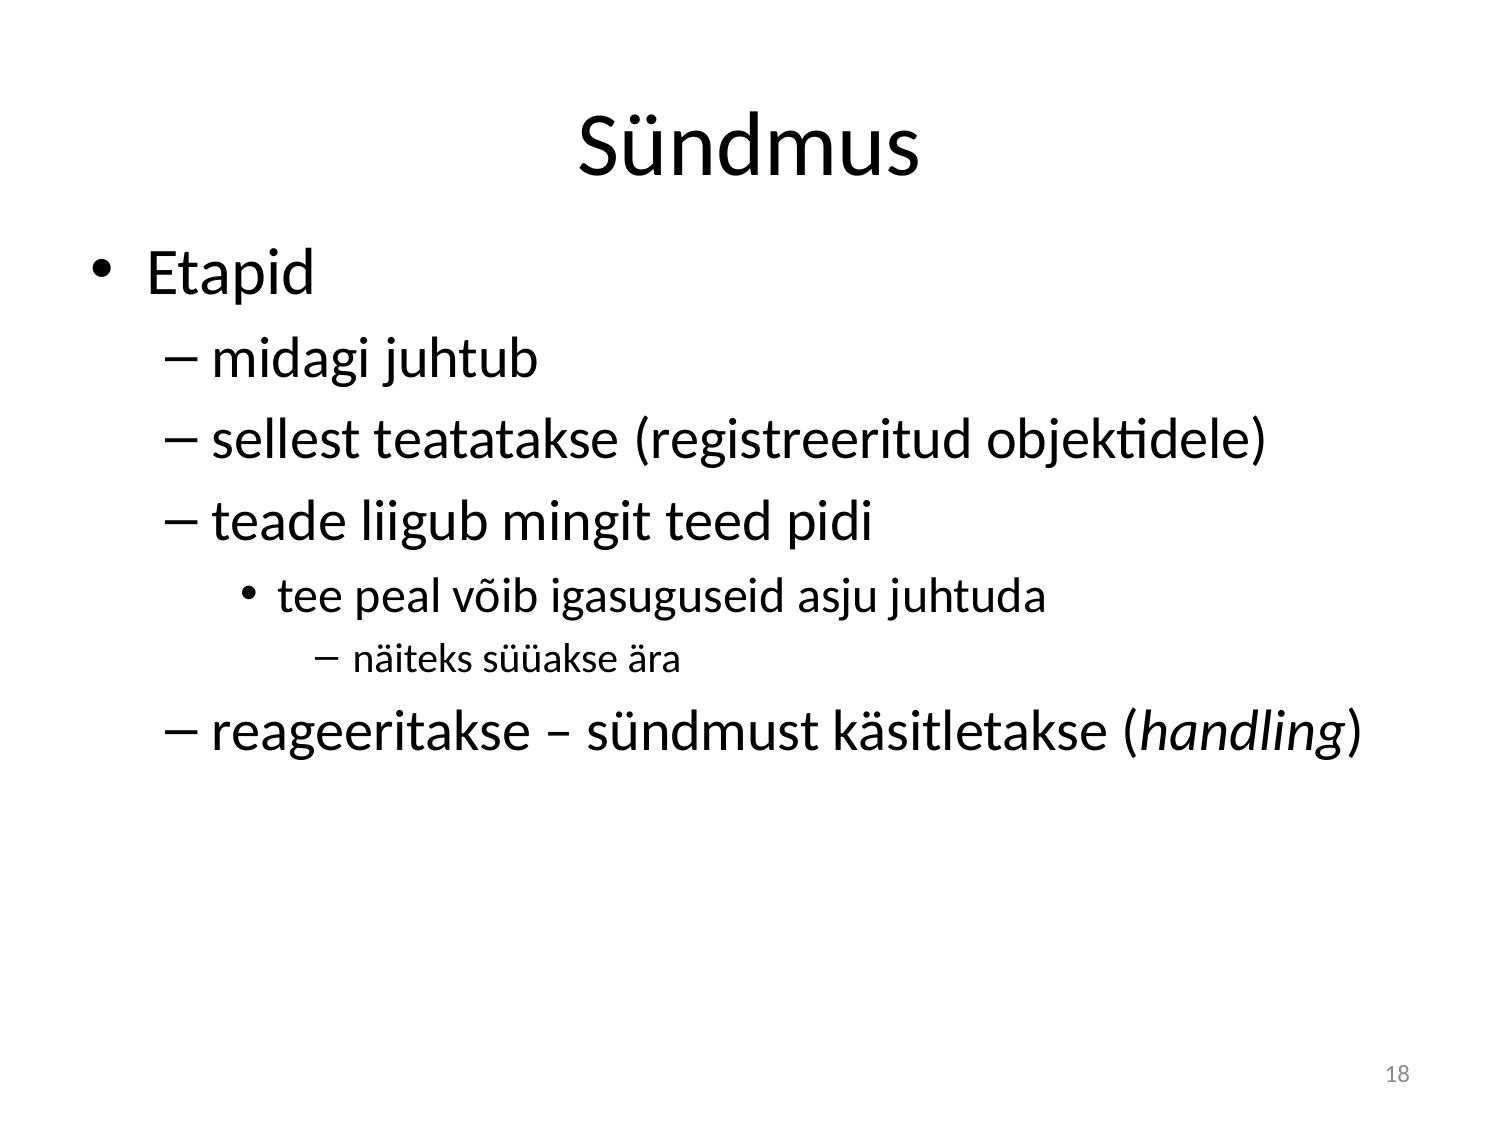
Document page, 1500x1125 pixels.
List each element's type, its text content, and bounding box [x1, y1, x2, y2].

slide_number 18 [1074, 1042, 1425, 1103]
title Sündmus [75, 45, 1425, 219]
list Etapid midagi juhtub sellest teatatakse (registreeritud objektidele) teade liigub mingit teed pidi tee peal võib igasuguseid asju juhtuda näiteks süüakse ära reageeritakse – sündmust käsitletakse (handling) [75, 219, 1459, 1083]
